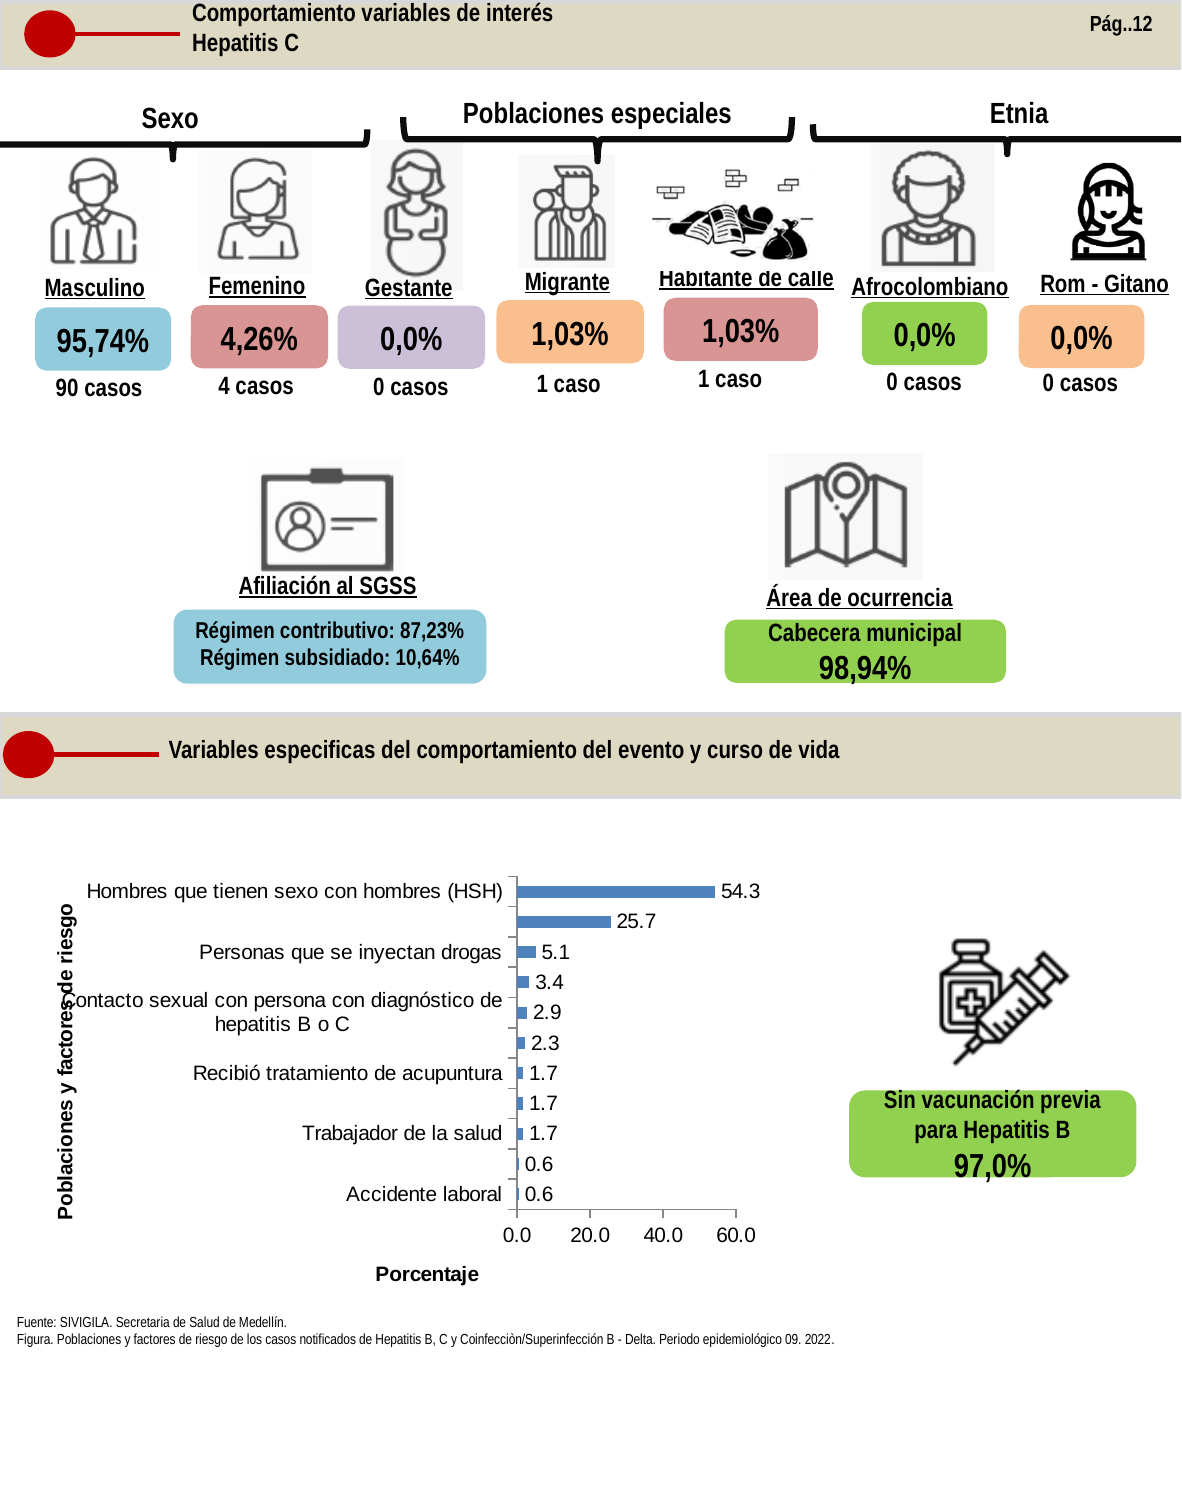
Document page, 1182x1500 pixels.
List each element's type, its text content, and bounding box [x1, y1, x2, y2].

text_box [0, 1, 1182, 68]
text_box Sin vacunación previa para Hepatitis B 97,0% [851, 1092, 1135, 1176]
table_cell 3,50 [641, 254, 834, 401]
text_box Variables especificas del comportamiento del evento y curso de vida [153, 726, 949, 772]
picture [631, 152, 830, 271]
text_box Pág..12 [1074, 2, 1182, 44]
picture [1064, 152, 1148, 264]
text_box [836, 86, 1182, 405]
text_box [641, 277, 831, 401]
text_box [0, 714, 1182, 798]
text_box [175, 458, 485, 682]
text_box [20, 91, 325, 164]
text_box Fuente: SIVIGILA. Secretaria de Salud de Medellín. Figura. Poblaciones y factores de riesgo de los casos notificados de Hepatitis B, C y Coinfecciòn/Superinfección B - Delta. Periodo epidemiológico 09. 2022. [1, 1305, 1182, 1356]
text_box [498, 167, 637, 406]
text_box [374, 86, 822, 159]
chart [20, 867, 771, 1318]
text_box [26, 12, 181, 56]
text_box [339, 140, 484, 409]
picture [927, 926, 1082, 1071]
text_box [192, 170, 327, 408]
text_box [4, 732, 159, 777]
text_box Comportamiento variables de interés Hepatitis C [177, 0, 603, 64]
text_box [29, 172, 170, 410]
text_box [726, 453, 1005, 682]
